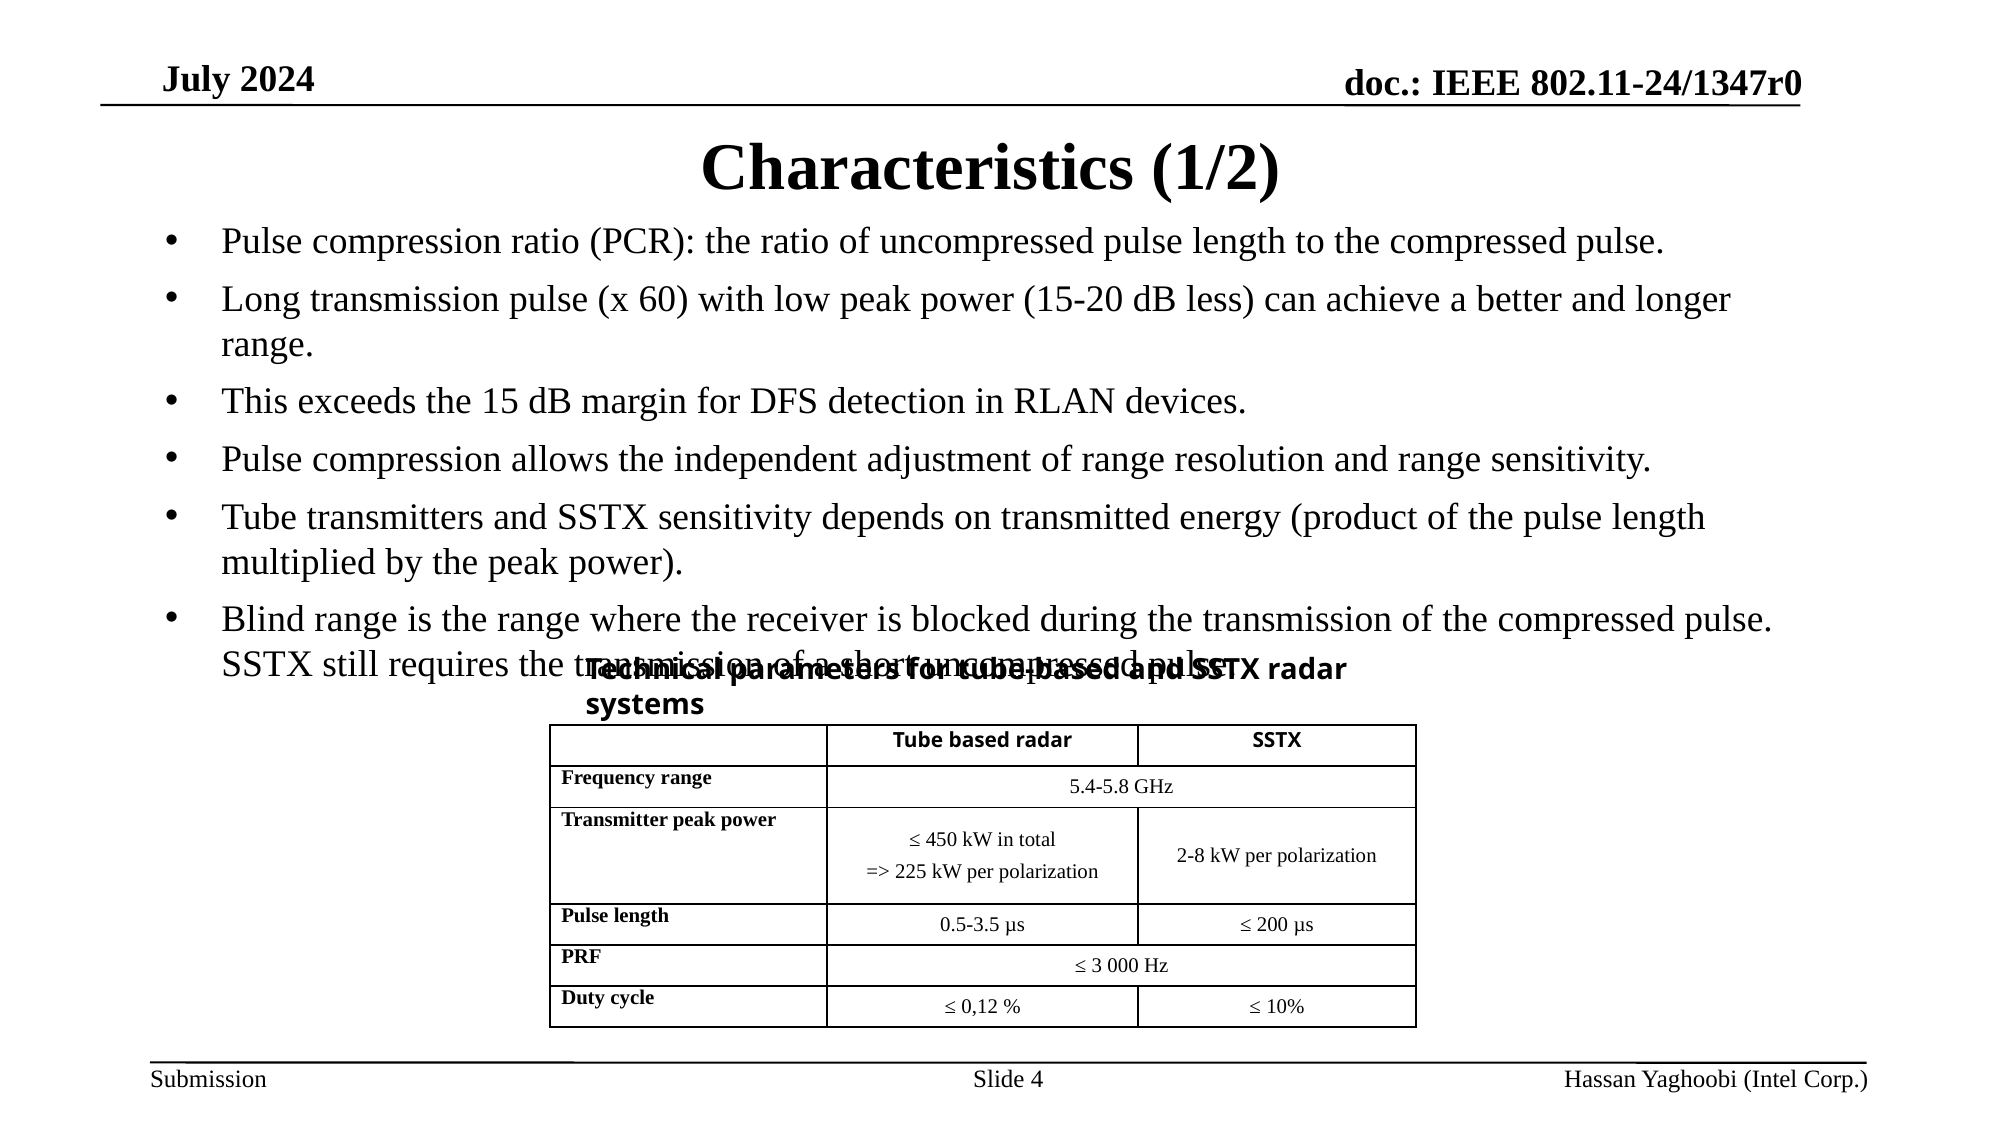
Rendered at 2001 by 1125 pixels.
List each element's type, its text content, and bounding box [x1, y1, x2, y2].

table_cell Duty cycle [551, 987, 826, 1026]
table_cell 0.5-3.5 µs [828, 905, 1137, 944]
table_header [551, 726, 570, 765]
table_cell Pulse length [551, 905, 826, 944]
table_cell ≤ 450 kW in total => 225 kW per polarization [828, 808, 1137, 903]
table_cell PRF [551, 946, 826, 985]
text_box Technical parameters for tube-based and SSTX radar systems [570, 642, 1421, 808]
table_cell ≤ 10% [1139, 987, 1415, 1026]
table_cell ≤ 3 000 Hz [828, 946, 1415, 985]
table_cell ≤ 0,12 % [828, 987, 1137, 1026]
table_cell 2-8 kW per polarization [1139, 808, 1415, 903]
table_cell ≤ 200 µs [1139, 905, 1415, 944]
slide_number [152, 54, 563, 100]
table_cell Transmitter peak power [551, 808, 826, 903]
title Characteristics (1/2) [149, 112, 1850, 208]
footer Hassan Yaghoobi (Intel Corp.) [1171, 1061, 1869, 1093]
list Pulse compression ratio (PCR): the ratio of uncompressed pulse length to the compressed pulse. Long transmission pulse (x 60) with low peak power (15-20 dB less) can achieve a better and longer range. This exceeds the 15 dB margin for DFS detection in RLAN devices. Pulse compression allows the independent adjustment of range resolution and range sensitivity. Tube transmitters and SSTX sensitivity depends on transmitted energy (product of the pulse length multiplied by the peak power). Blind range is the range where the receiver is blocked during the transmission of the compressed pulse. SSTX still requires the transmission of a short uncompressed pulse. [149, 208, 1850, 972]
slide_number Slide 4 [950, 1061, 1067, 1123]
table_cell Frequency range [551, 767, 570, 807]
